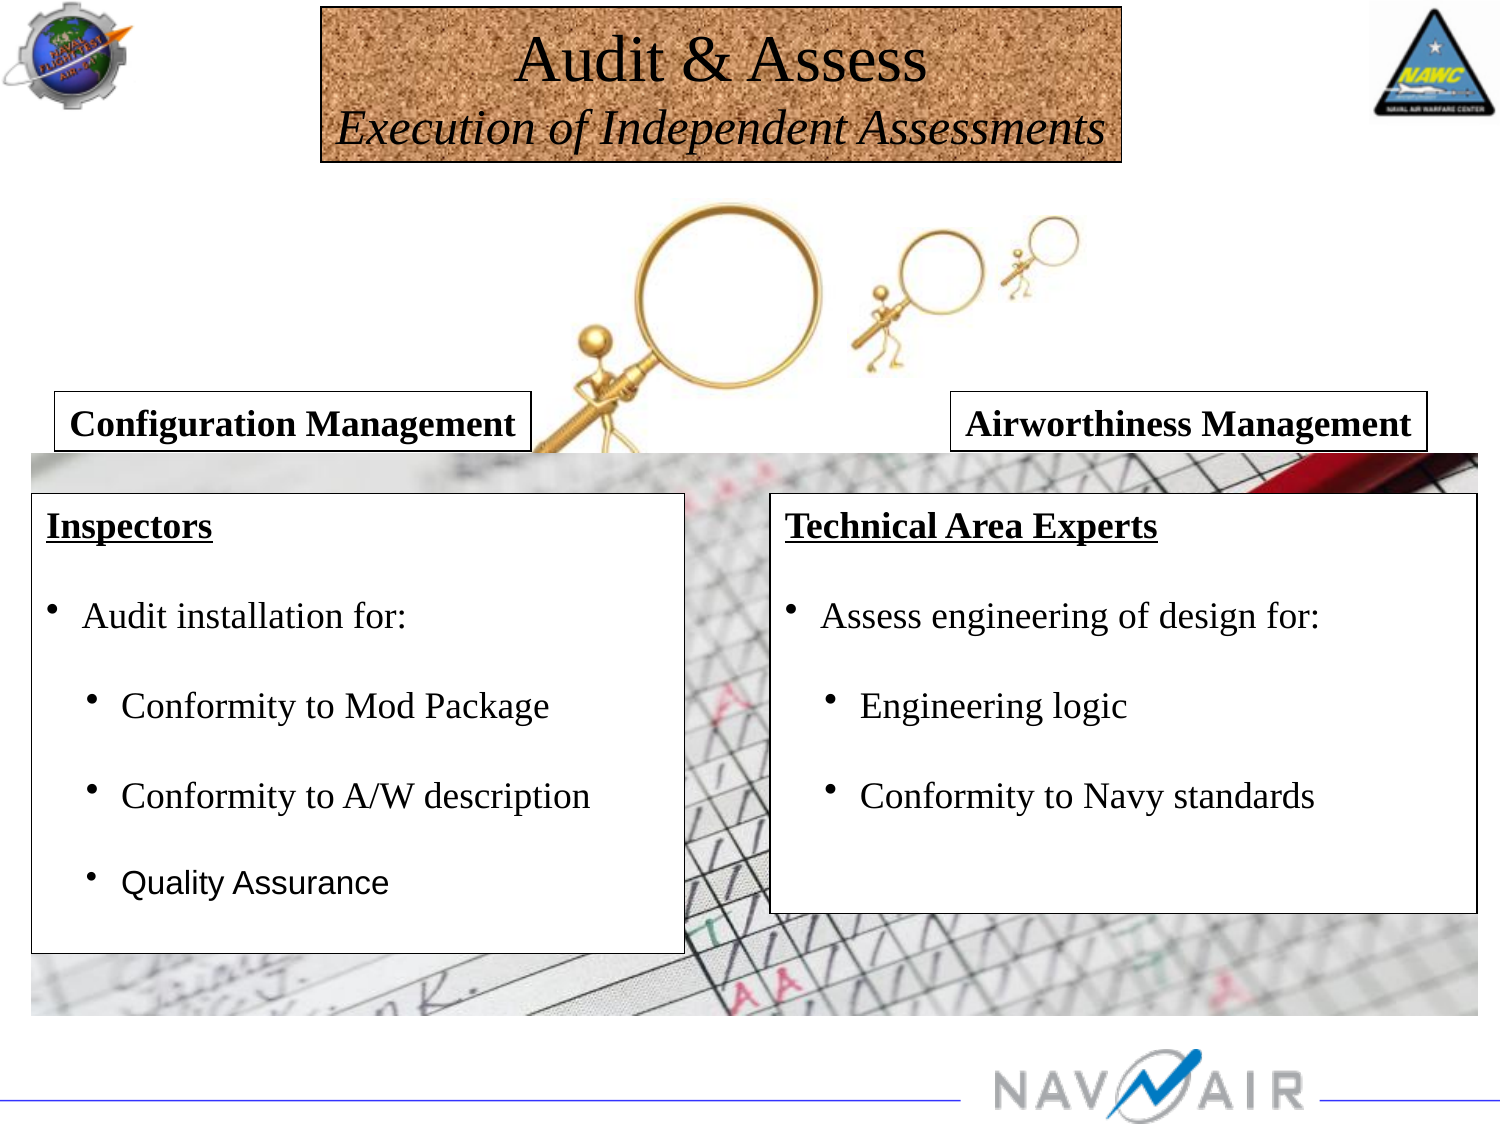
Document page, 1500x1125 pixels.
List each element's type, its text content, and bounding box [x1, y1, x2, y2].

picture [31, 198, 1478, 1016]
picture [0, 0, 136, 113]
text_box Audit & Assess Execution of Independent Assessments [320, 7, 1122, 162]
text_box Configuration Management [54, 391, 516, 451]
picture [995, 1049, 1304, 1124]
picture [1369, 0, 1500, 129]
text_box Airworthiness Management [950, 391, 1428, 451]
